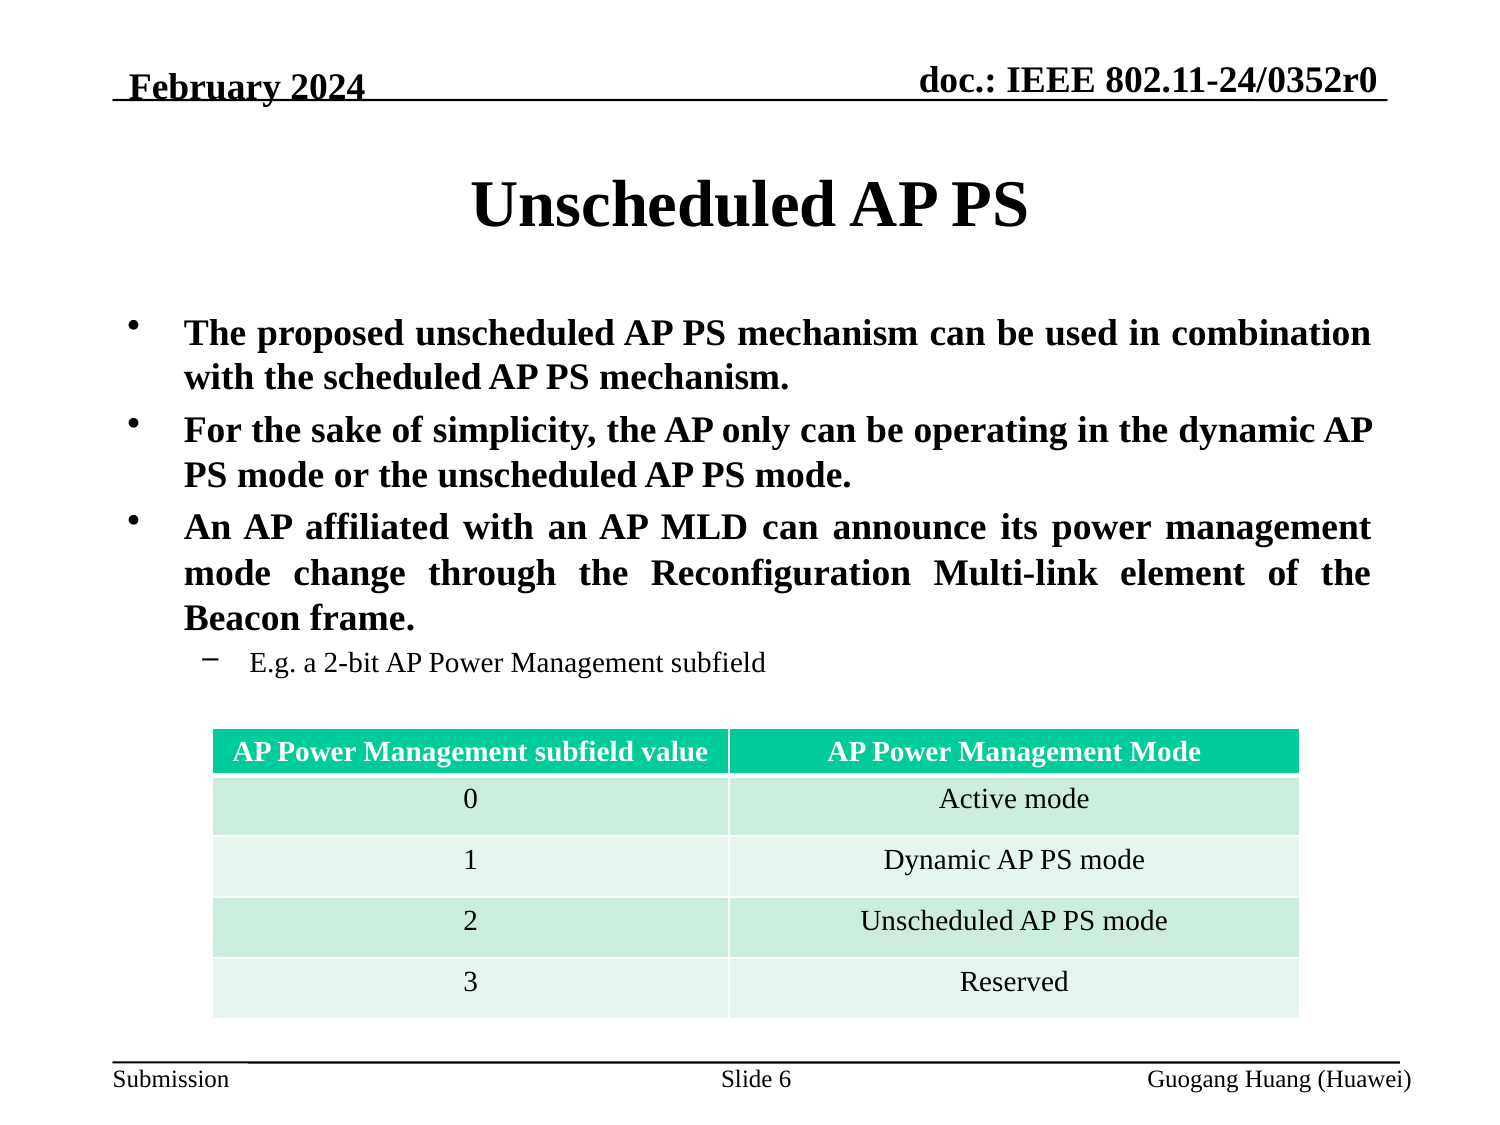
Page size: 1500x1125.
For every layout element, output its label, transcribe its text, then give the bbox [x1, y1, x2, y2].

table_header AP Power Management Mode [730, 729, 1299, 773]
text_box February 2024 [114, 54, 388, 100]
table_cell Active mode [730, 778, 1299, 835]
table_cell 2 [213, 898, 728, 957]
table_cell Dynamic AP PS mode [730, 837, 1299, 896]
table_cell 1 [213, 837, 728, 896]
footer Guogang Huang (Huawei) [1137, 1061, 1412, 1093]
table_cell Unscheduled AP PS mode [730, 898, 1299, 957]
table_header AP Power Management subfield value [213, 729, 728, 773]
table_cell 3 [213, 959, 728, 1018]
list The proposed unscheduled AP PS mechanism can be used in combination with the scheduled AP PS mechanism. For the sake of simplicity, the AP only can be operating in the dynamic AP PS mode or the unscheduled AP PS mode. An AP affiliated with an AP MLD can announce its power management mode change through the Reconfiguration Multi-link element of the Beacon frame. E.g. a 2-bit AP Power Management subfield [112, 299, 1388, 1002]
slide_number Slide 6 [712, 1061, 800, 1093]
table_cell Reserved [730, 959, 1299, 1018]
table_cell 0 [213, 778, 728, 835]
title Unscheduled AP PS [112, 112, 1388, 288]
